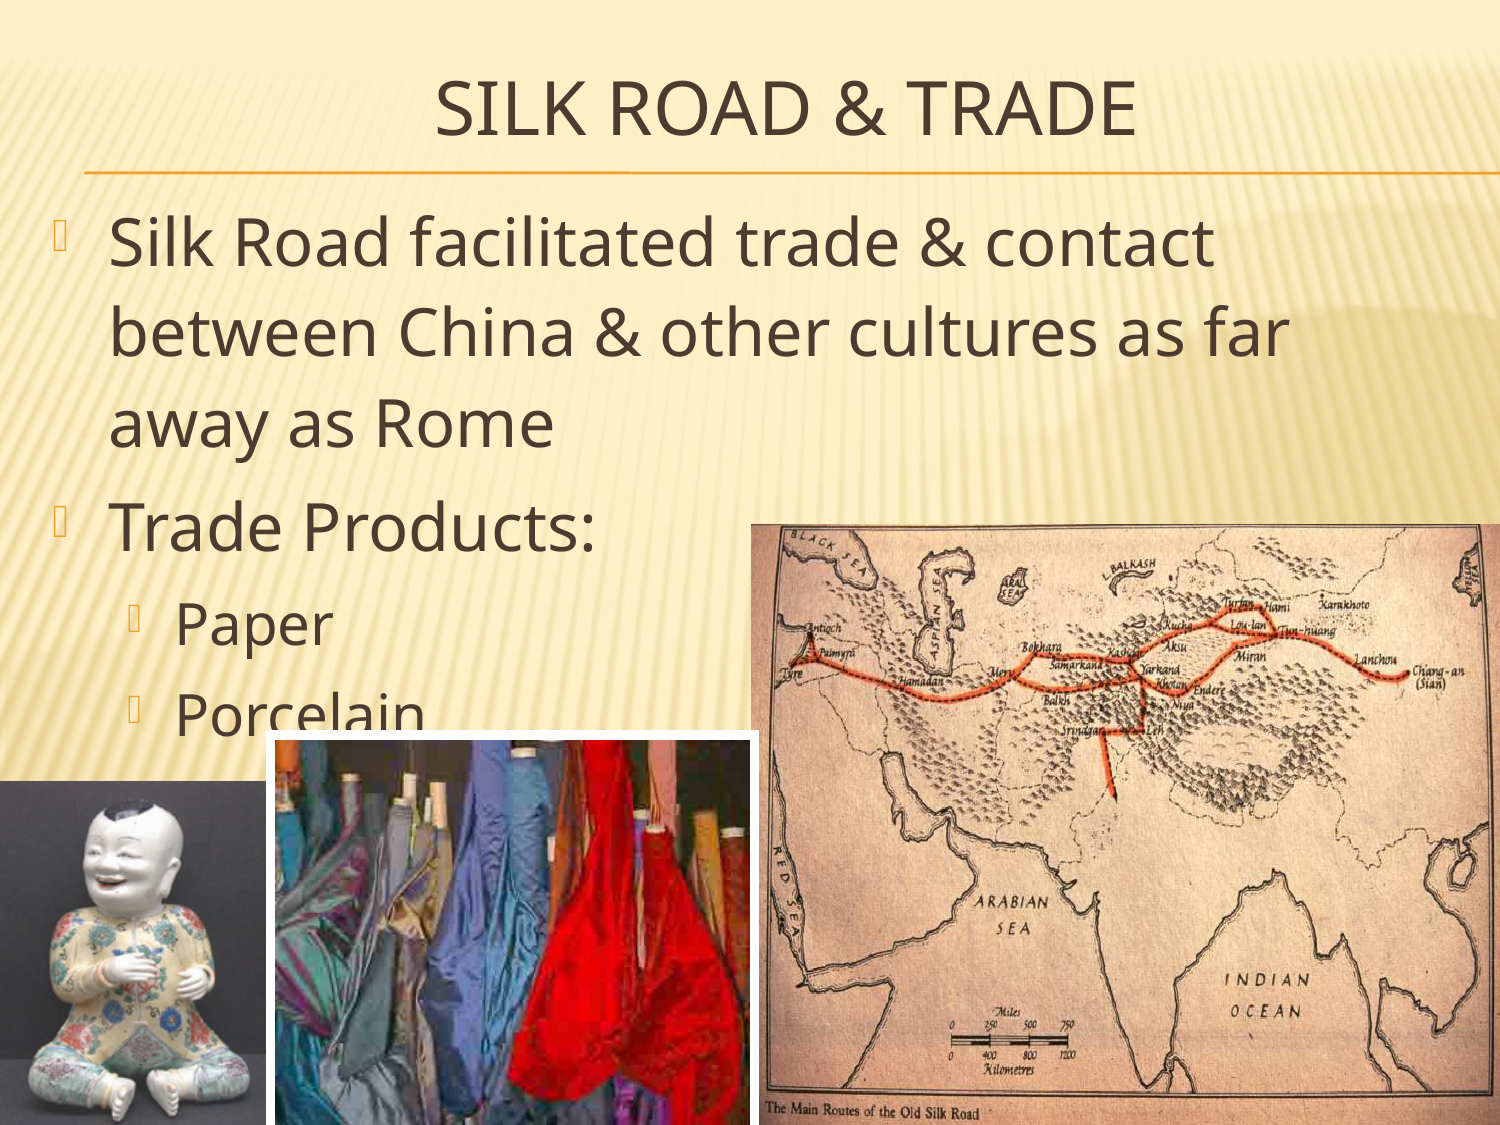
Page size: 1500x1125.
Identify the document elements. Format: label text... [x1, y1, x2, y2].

picture [274, 524, 1500, 1125]
title Silk road & trade [75, 37, 1500, 175]
picture [0, 780, 272, 1125]
list Silk Road facilitated trade & contact between China & other cultures as far away as Rome Trade Products: Paper Porcelain Silk [37, 187, 1463, 779]
